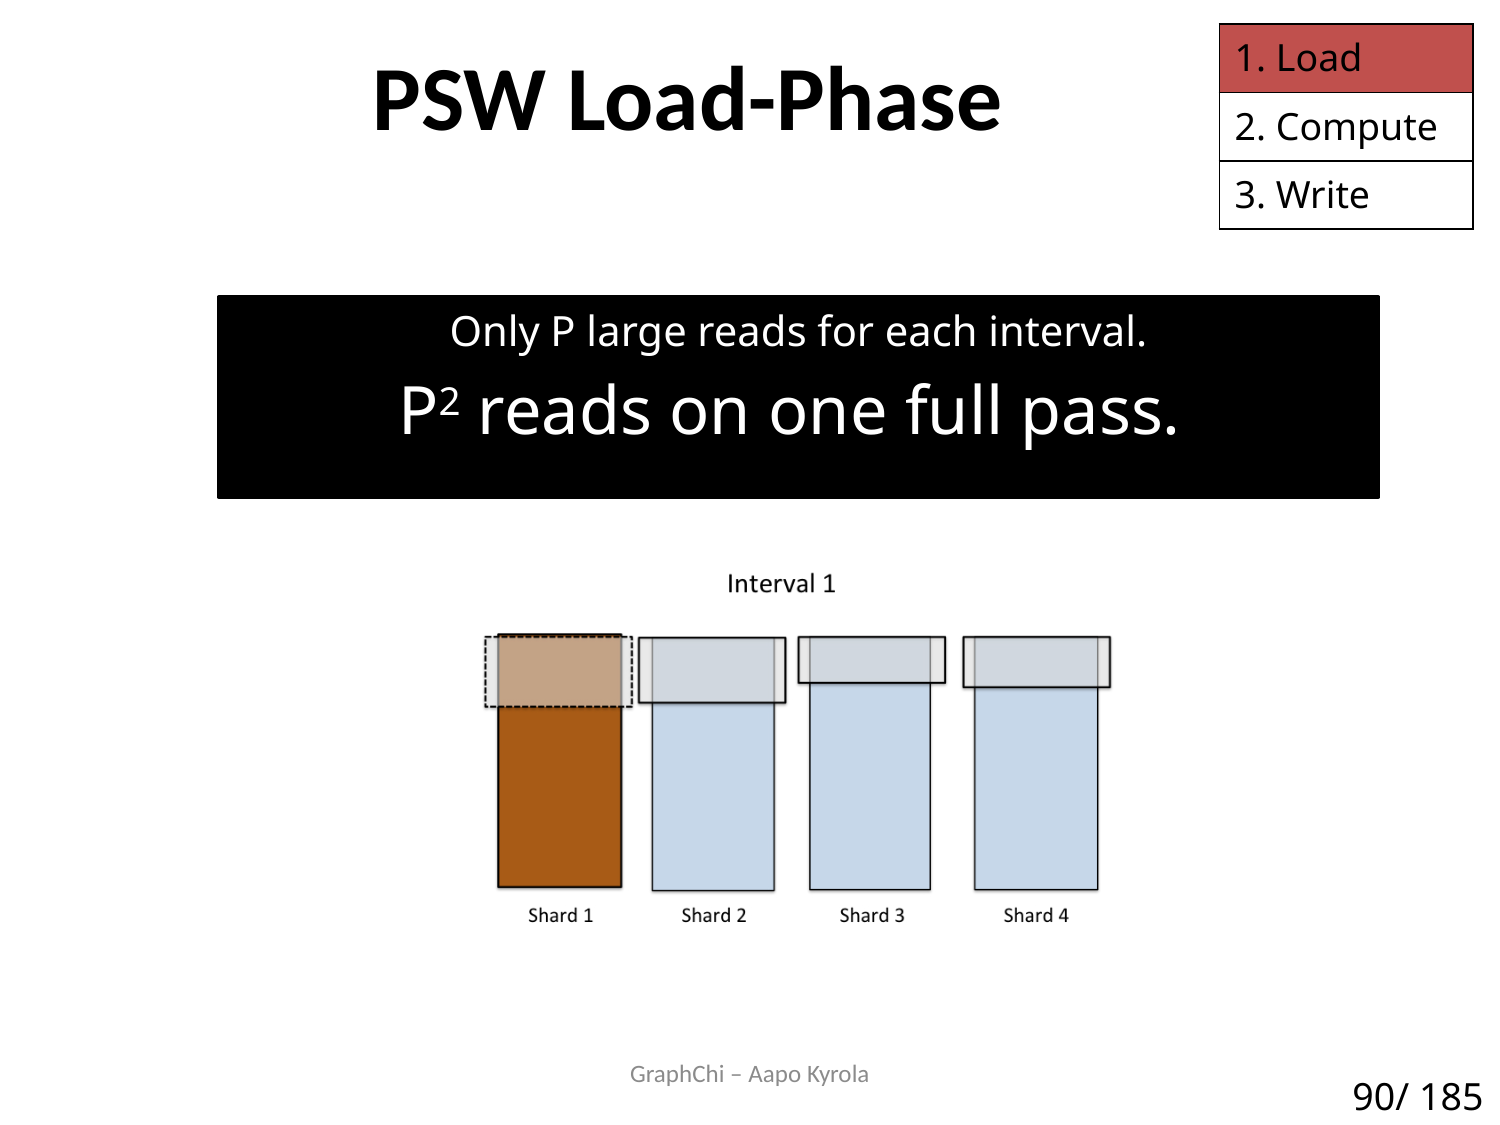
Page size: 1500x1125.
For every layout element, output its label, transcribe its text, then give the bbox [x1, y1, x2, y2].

table_cell 3. Write [1220, 162, 1472, 228]
text_box 90/ 185 [1337, 1065, 1500, 1125]
table_header 1. Load [1220, 25, 1472, 92]
text_box Only P large reads for each interval. P2 reads on one full pass. [217, 295, 1380, 499]
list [481, 513, 1122, 994]
footer GraphChi – Aapo Kyrola [512, 1042, 988, 1103]
table_cell 2. Compute [1220, 93, 1472, 160]
title PSW Load-Phase [12, 0, 1363, 188]
